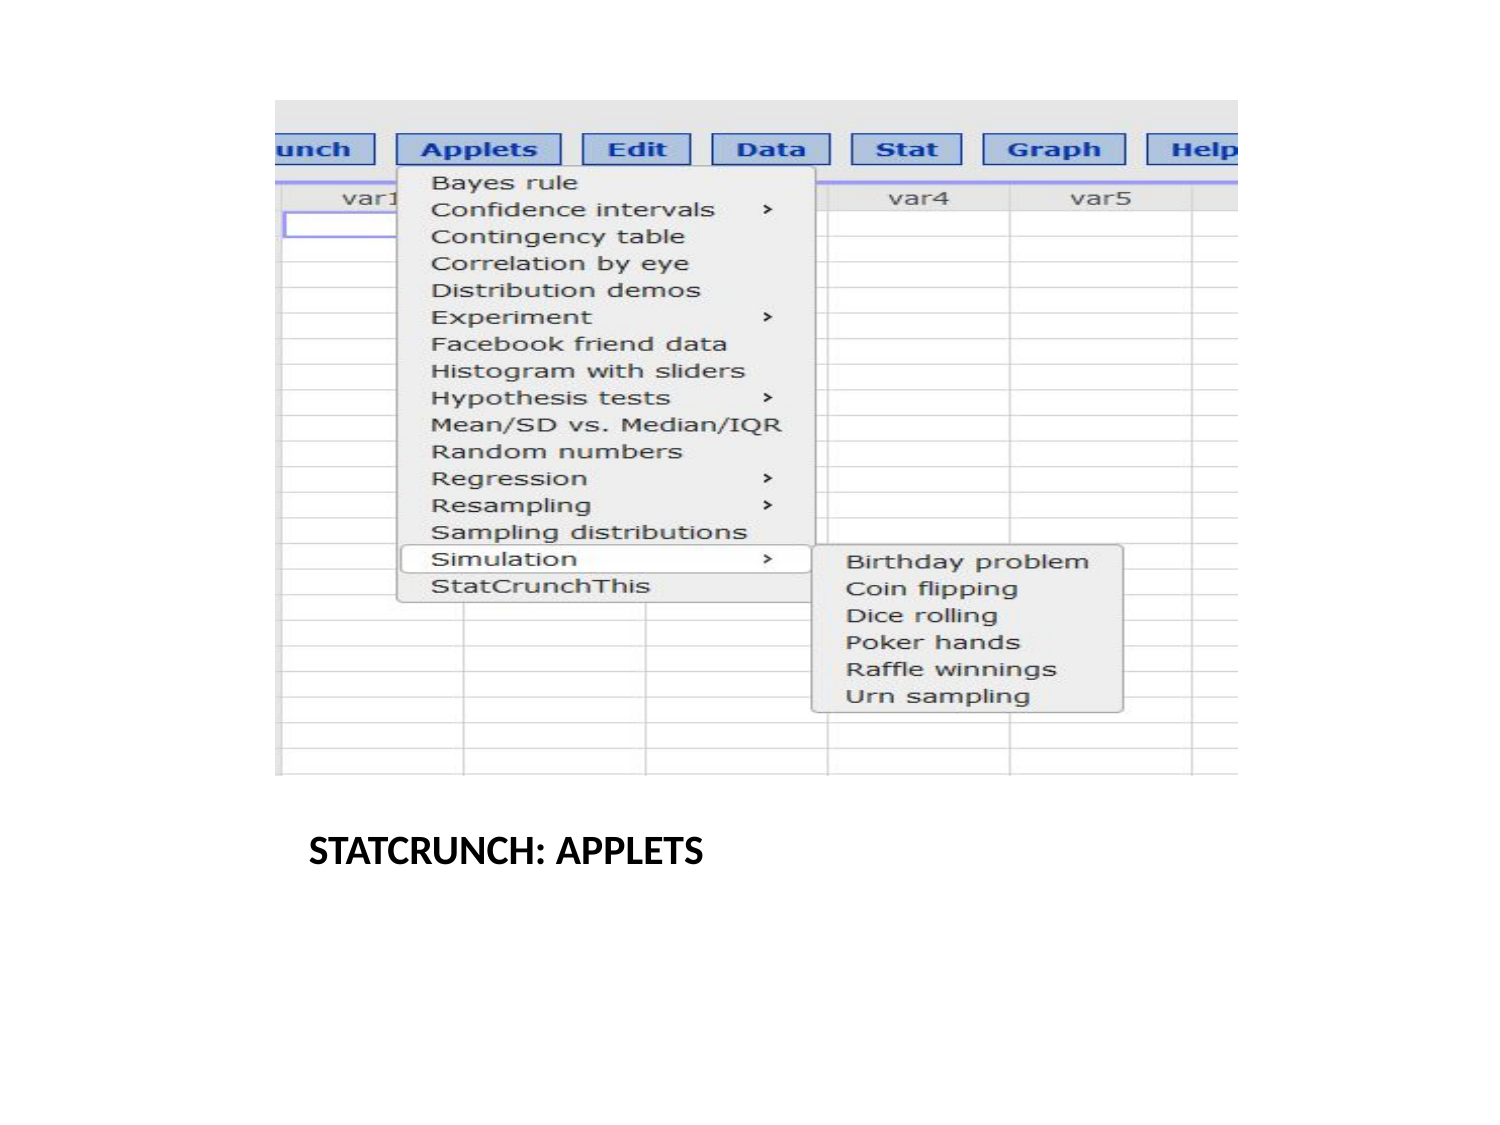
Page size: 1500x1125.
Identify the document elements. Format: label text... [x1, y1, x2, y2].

picture [274, 100, 1238, 776]
title STATCRUNCH: APPLETS [294, 787, 1194, 881]
